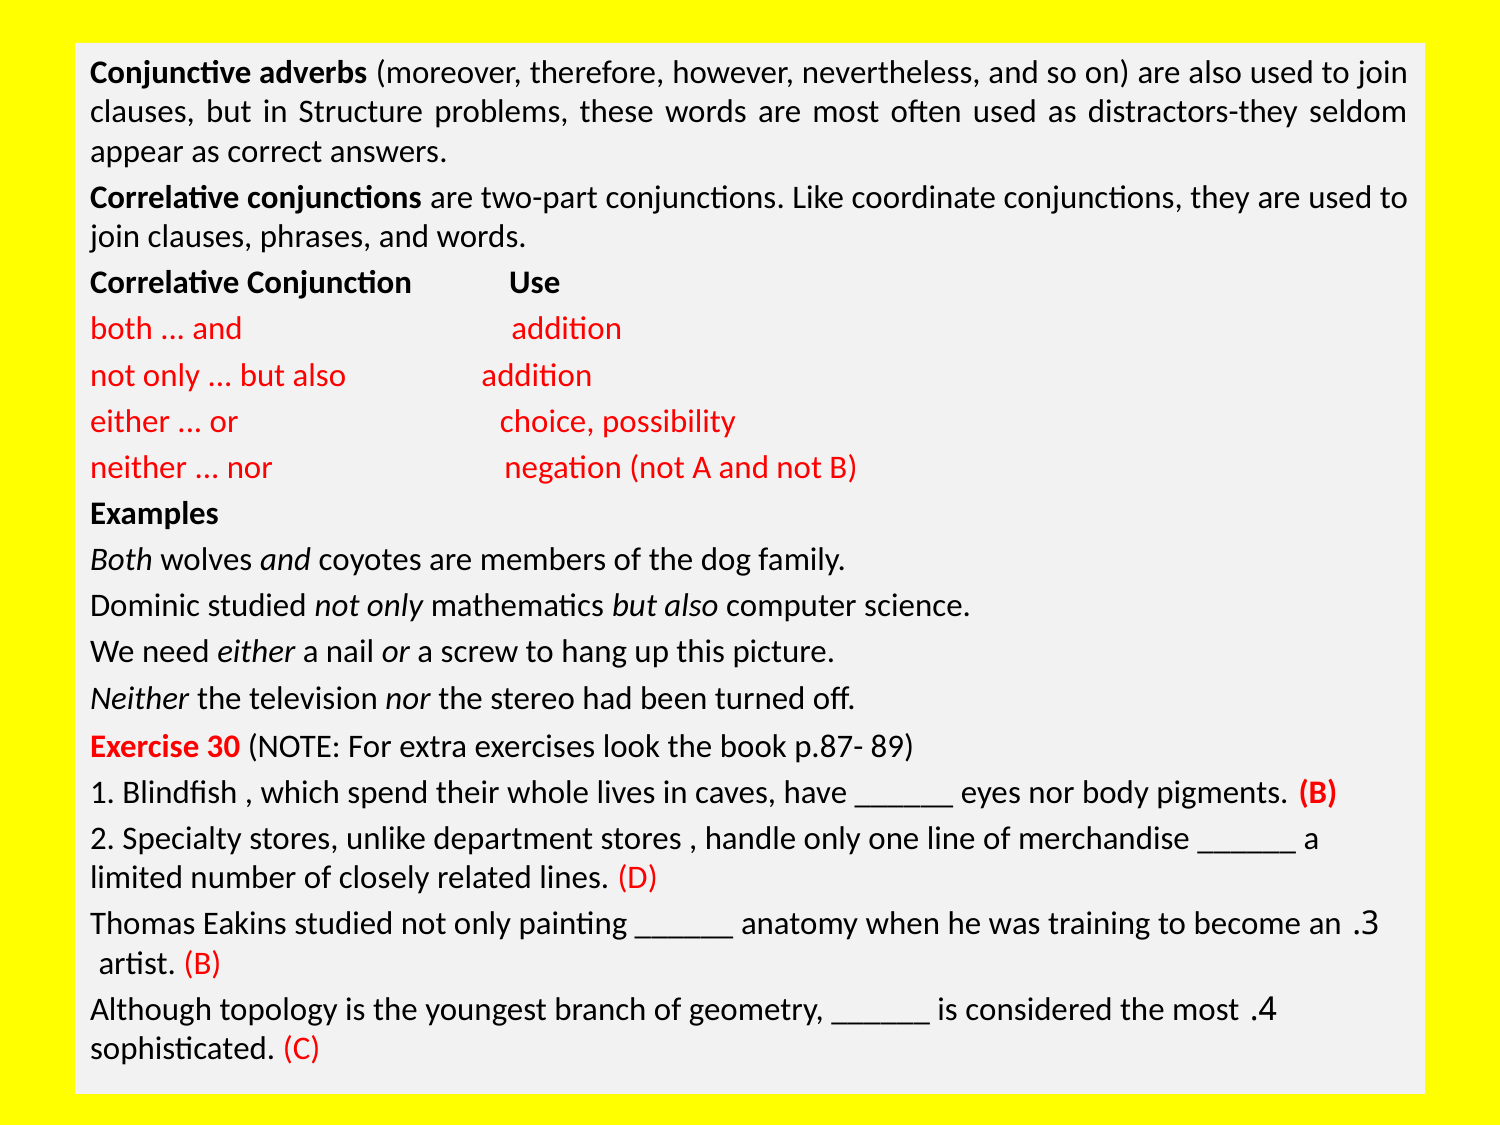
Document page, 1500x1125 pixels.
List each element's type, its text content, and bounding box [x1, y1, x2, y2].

list Conjunctive adverbs (moreover, therefore, however, nevertheless, and so on) are also used to join clauses, but in Structure problems, these words are most often used as distractors-they seldom appear as correct answers. Correlative conjunctions are two-part conjunctions. Like coordinate conjunctions, they are used to join clauses, phrases, and words. Correlative Conjunction Use both ... and addition not only ... but also addition either ... or choice, possibility neither ... nor negation (not A and not B) Examples Both wolves and coyotes are members of the dog family. Dominic studied not only mathematics but also computer science. We need either a nail or a screw to hang up this picture. Neither the television nor the stereo had been turned off. Exercise 30 (NOTE: For extra exercises look the book p.87- 89) 1. Blindfish , which spend their whole lives in caves, have ______ eyes nor body pigments. (B) 2. Specialty stores, unlike department stores , handle only one line of merchandise ______ a limited number of closely related lines. (D) 3. Thomas Eakins studied not only painting ______ anatomy when he was training to become an artist. (B) 4. Although topology is the youngest branch of geometry, ______ is considered the most sophisticated. (C) [75, 42, 1425, 1094]
